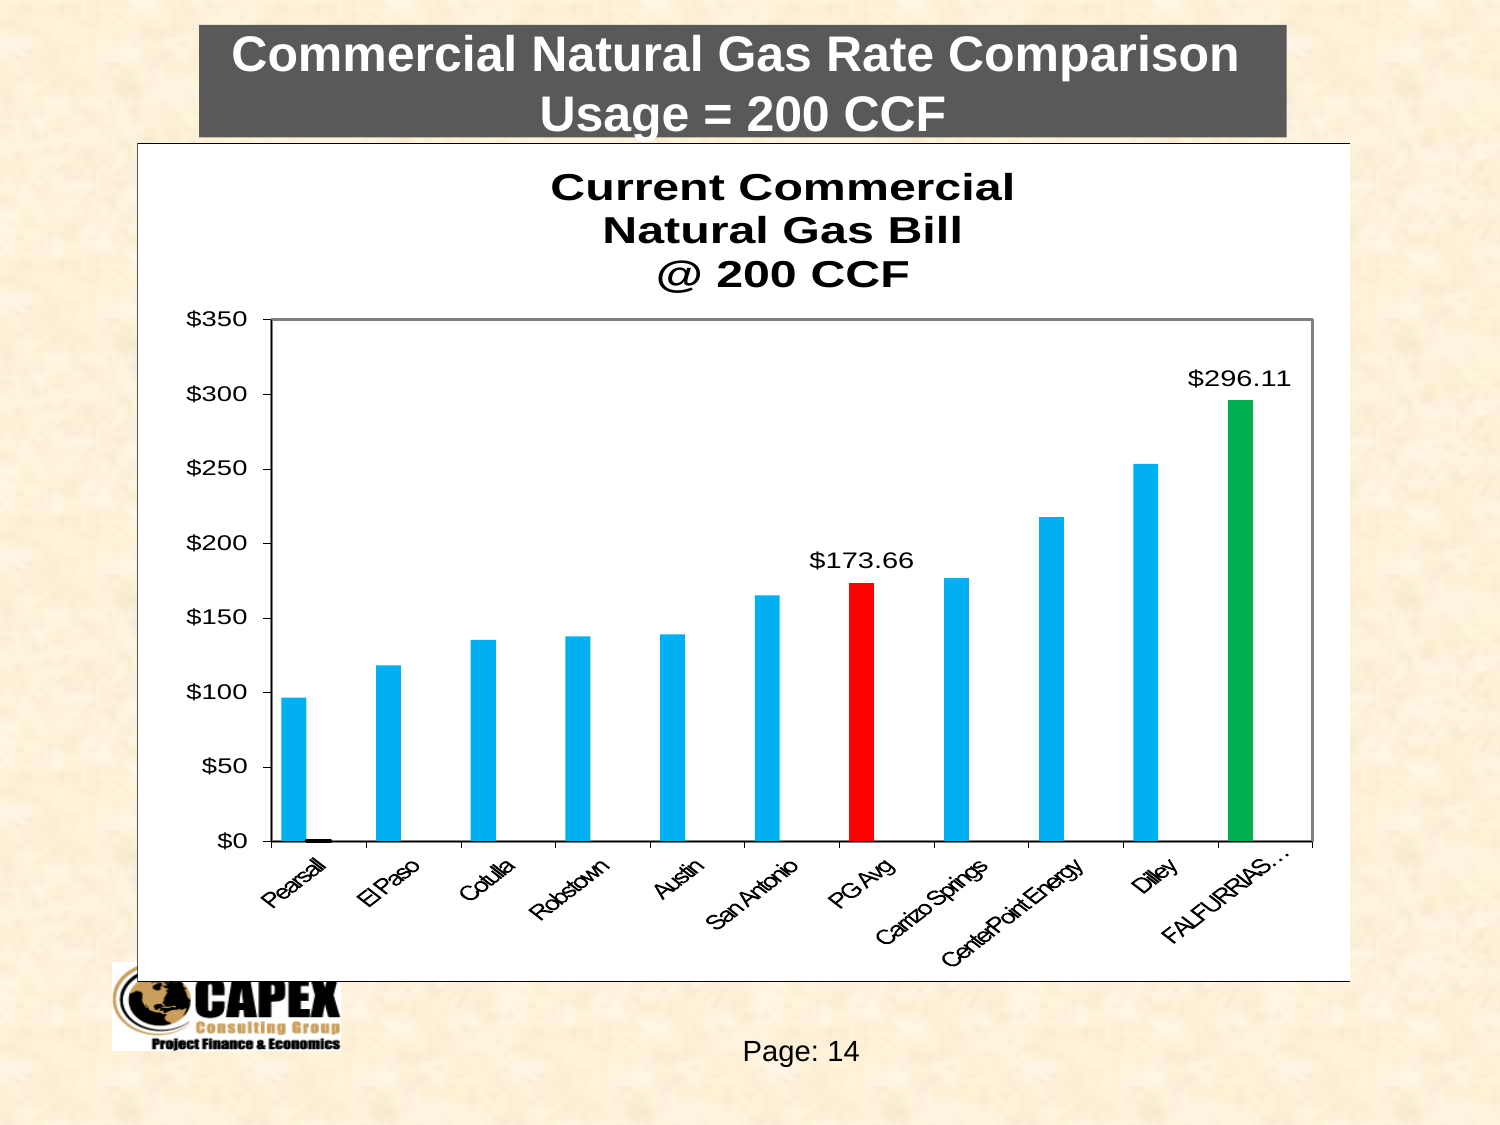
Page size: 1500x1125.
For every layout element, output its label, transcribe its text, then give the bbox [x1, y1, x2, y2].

title Commercial Natural Gas Rate Comparison Usage = 200 CCF [198, 24, 1287, 138]
slide_number Page: 14 [562, 1012, 876, 1088]
picture [0, 0, 1500, 1125]
